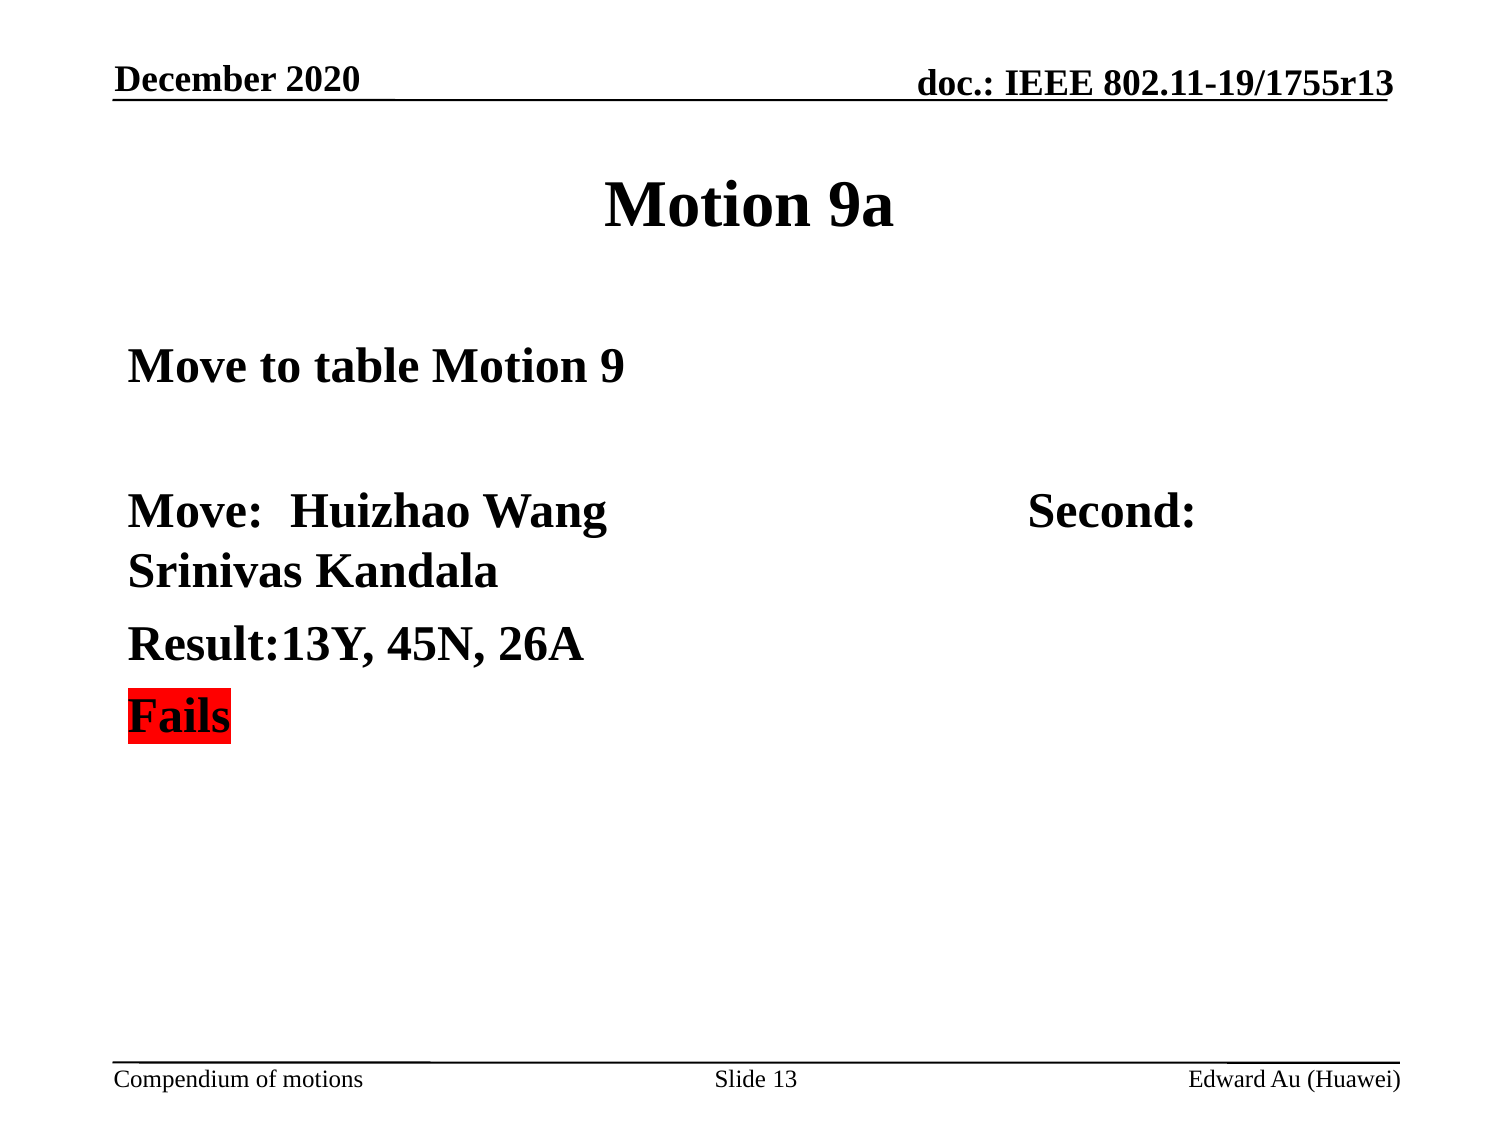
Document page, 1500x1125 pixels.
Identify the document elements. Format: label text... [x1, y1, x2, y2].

list Move to table Motion 9 Move: Huizhao Wang Second: Srinivas Kandala Result:13Y, 45N, 26A Fails [112, 324, 1388, 1000]
title Motion 9a [112, 112, 1388, 288]
slide_number Slide 13 [712, 1061, 800, 1123]
footer Edward Au (Huawei) [878, 1061, 1402, 1093]
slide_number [114, 54, 423, 100]
